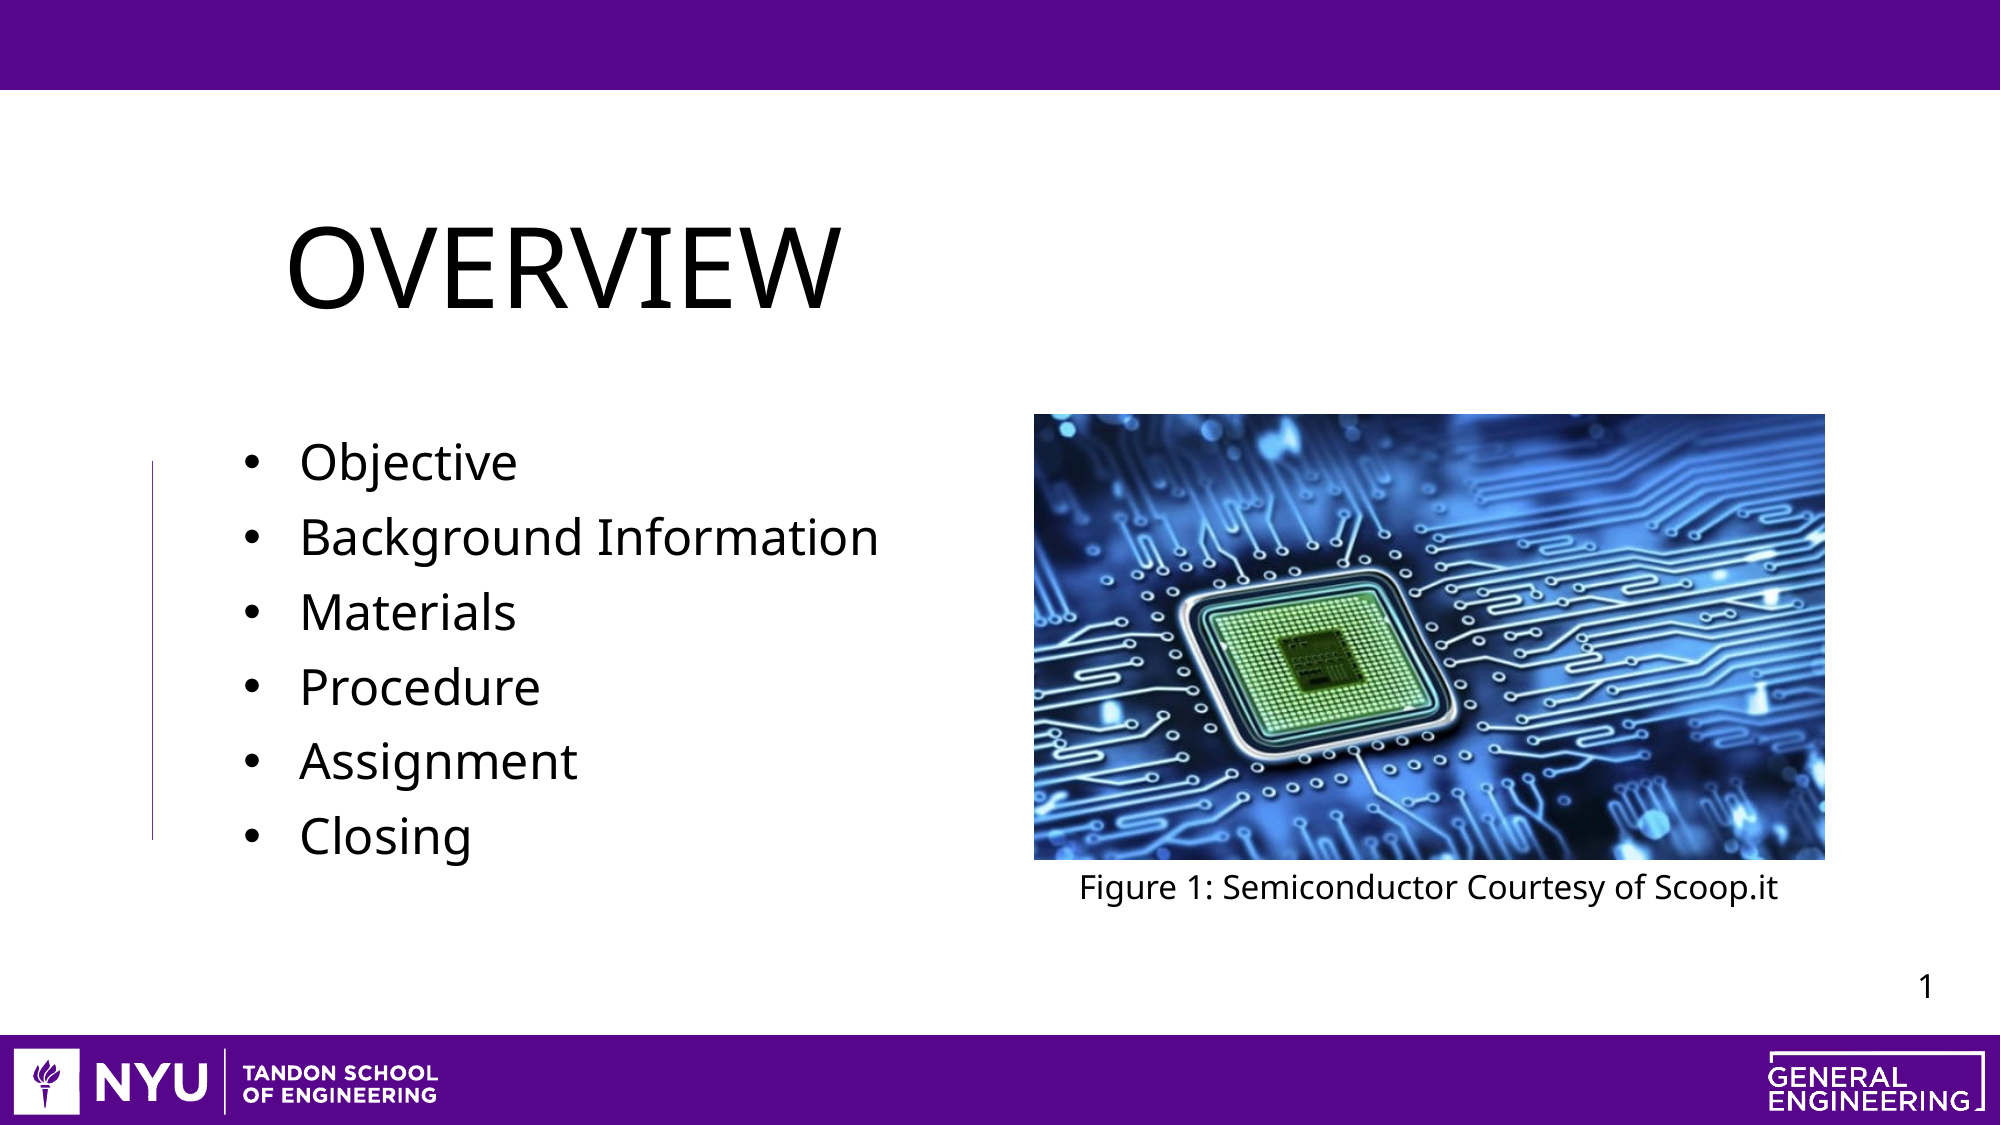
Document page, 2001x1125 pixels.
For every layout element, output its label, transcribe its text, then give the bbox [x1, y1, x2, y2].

picture [1034, 414, 1825, 860]
text_box 1 [1802, 958, 1951, 1013]
picture [13, 1048, 438, 1115]
text_box Figure 1: Semiconductor Courtesy of Scoop.it [1006, 859, 1853, 914]
title OVERVIEW [268, 181, 1727, 341]
picture [1768, 1051, 1985, 1111]
subtitle Objective Background Information Materials Procedure Assignment Closing [228, 359, 1777, 943]
text_box [0, 0, 2000, 91]
text_box [0, 1034, 2000, 1125]
